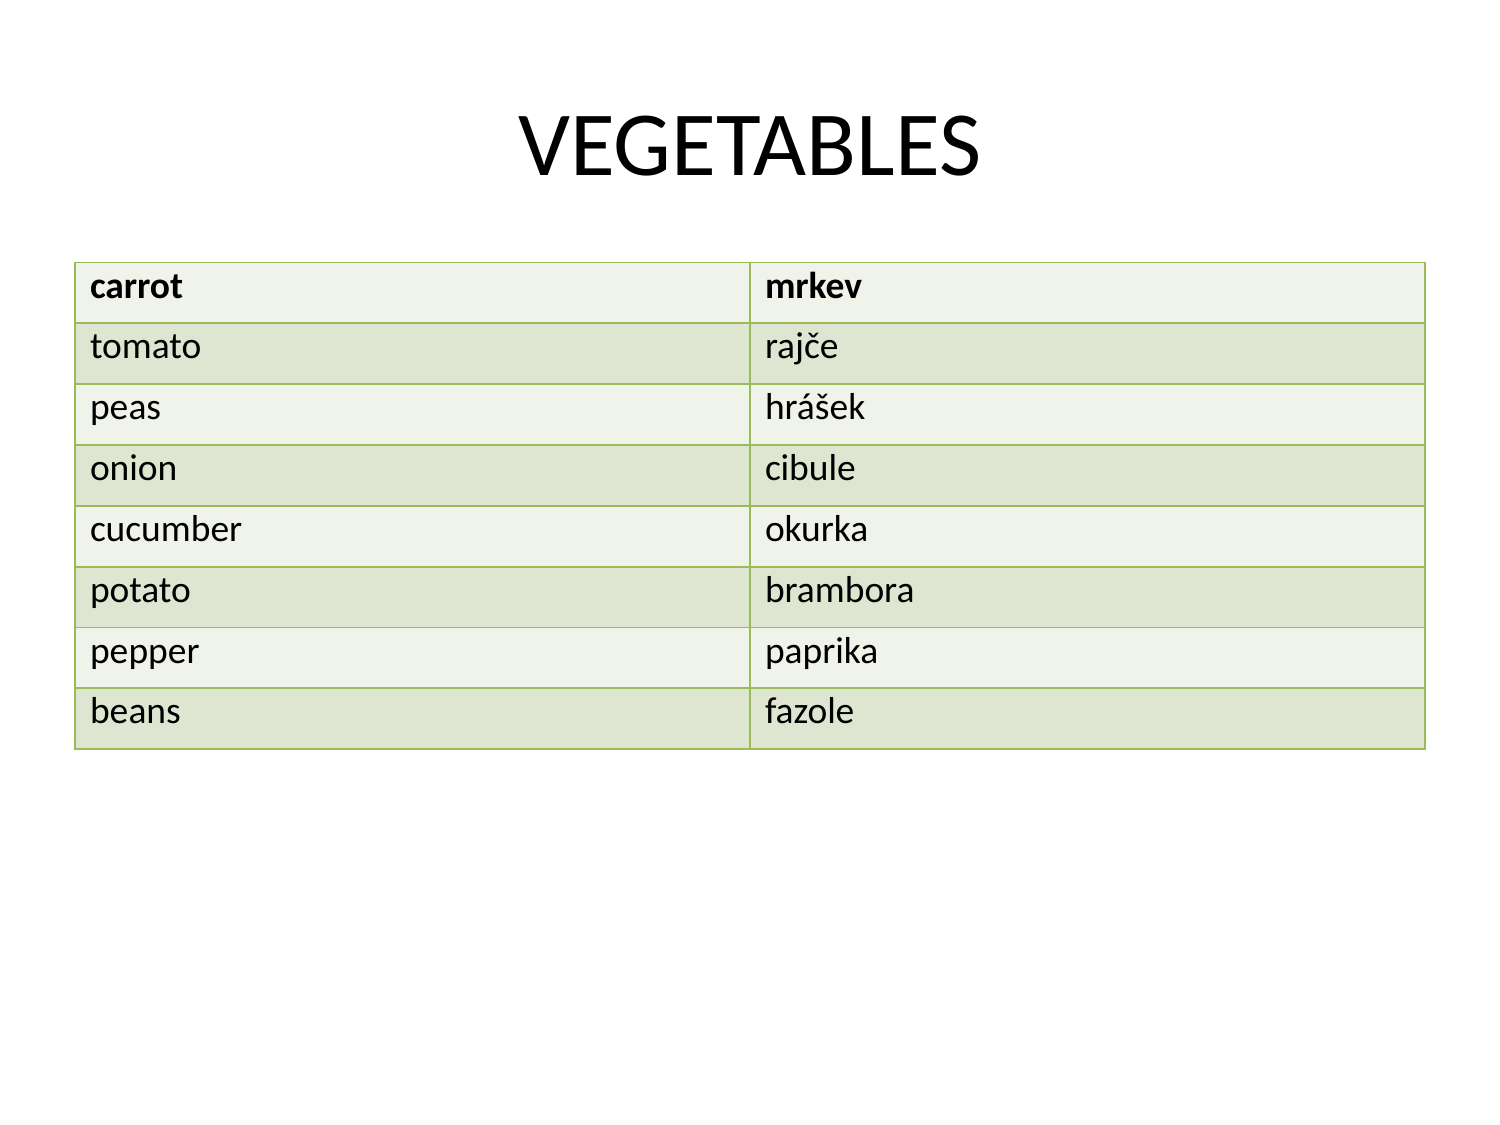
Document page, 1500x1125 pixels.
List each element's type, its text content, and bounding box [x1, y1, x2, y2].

table_cell rajče [751, 324, 1424, 383]
table_cell onion [76, 446, 749, 505]
table_cell fazole [751, 689, 1424, 748]
table_cell tomato [76, 324, 749, 383]
table_cell hrášek [751, 385, 1424, 444]
table_cell okurka [751, 507, 1424, 566]
table_cell potato [76, 568, 749, 627]
table_cell brambora [751, 568, 1424, 627]
table_cell pepper [76, 628, 749, 687]
table_cell beans [76, 689, 749, 748]
table_cell cucumber [76, 507, 749, 566]
title VEGETABLES [75, 45, 1425, 233]
table_header mrkev [751, 263, 1424, 322]
table_cell cibule [751, 446, 1424, 505]
table_header carrot [76, 263, 749, 322]
table_cell paprika [751, 628, 1424, 687]
table_cell peas [76, 385, 749, 444]
